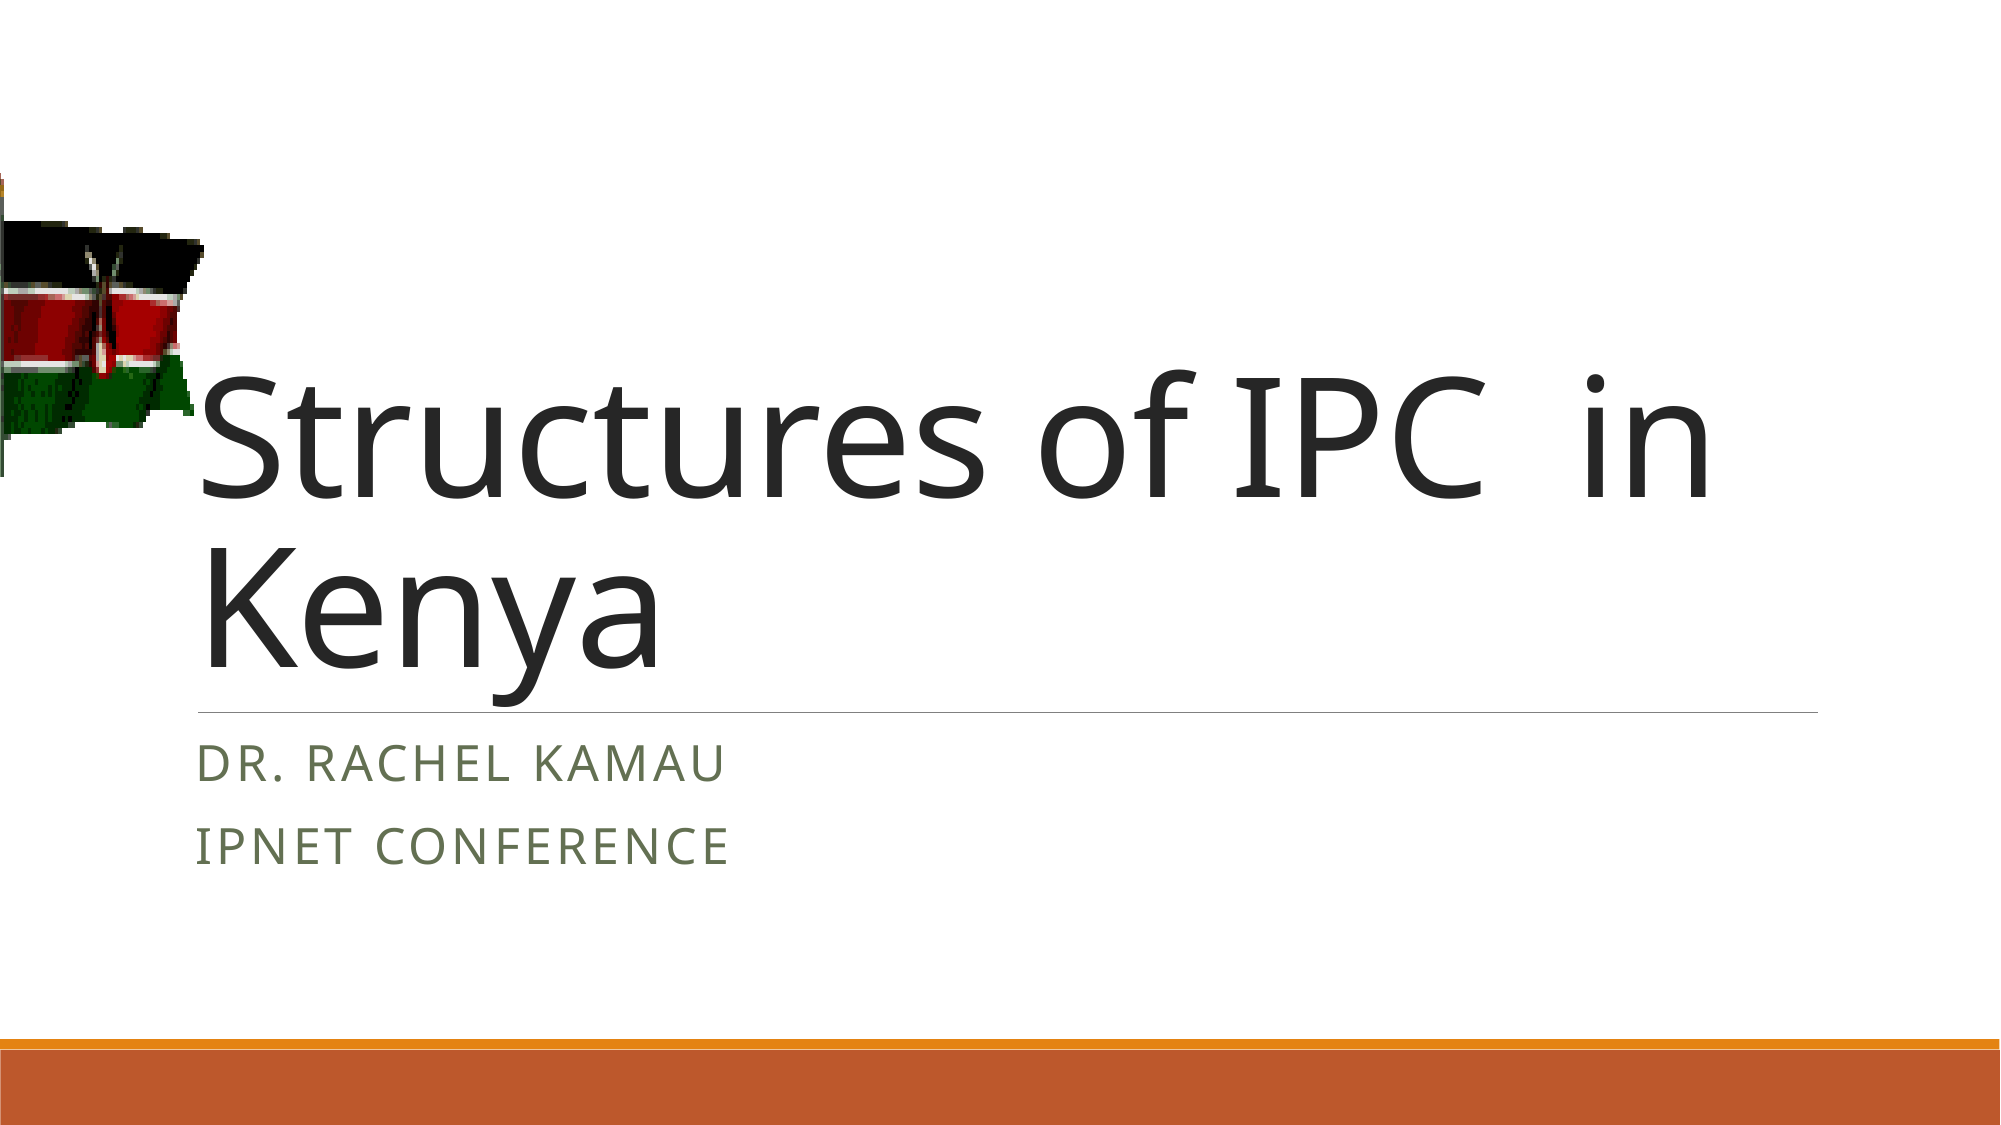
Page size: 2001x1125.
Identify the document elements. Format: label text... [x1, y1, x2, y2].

subtitle Dr. Rachel kamau Ipnet conference [180, 730, 1831, 919]
title Structures of IPC in Kenya [180, 124, 1830, 710]
picture [0, 173, 211, 478]
